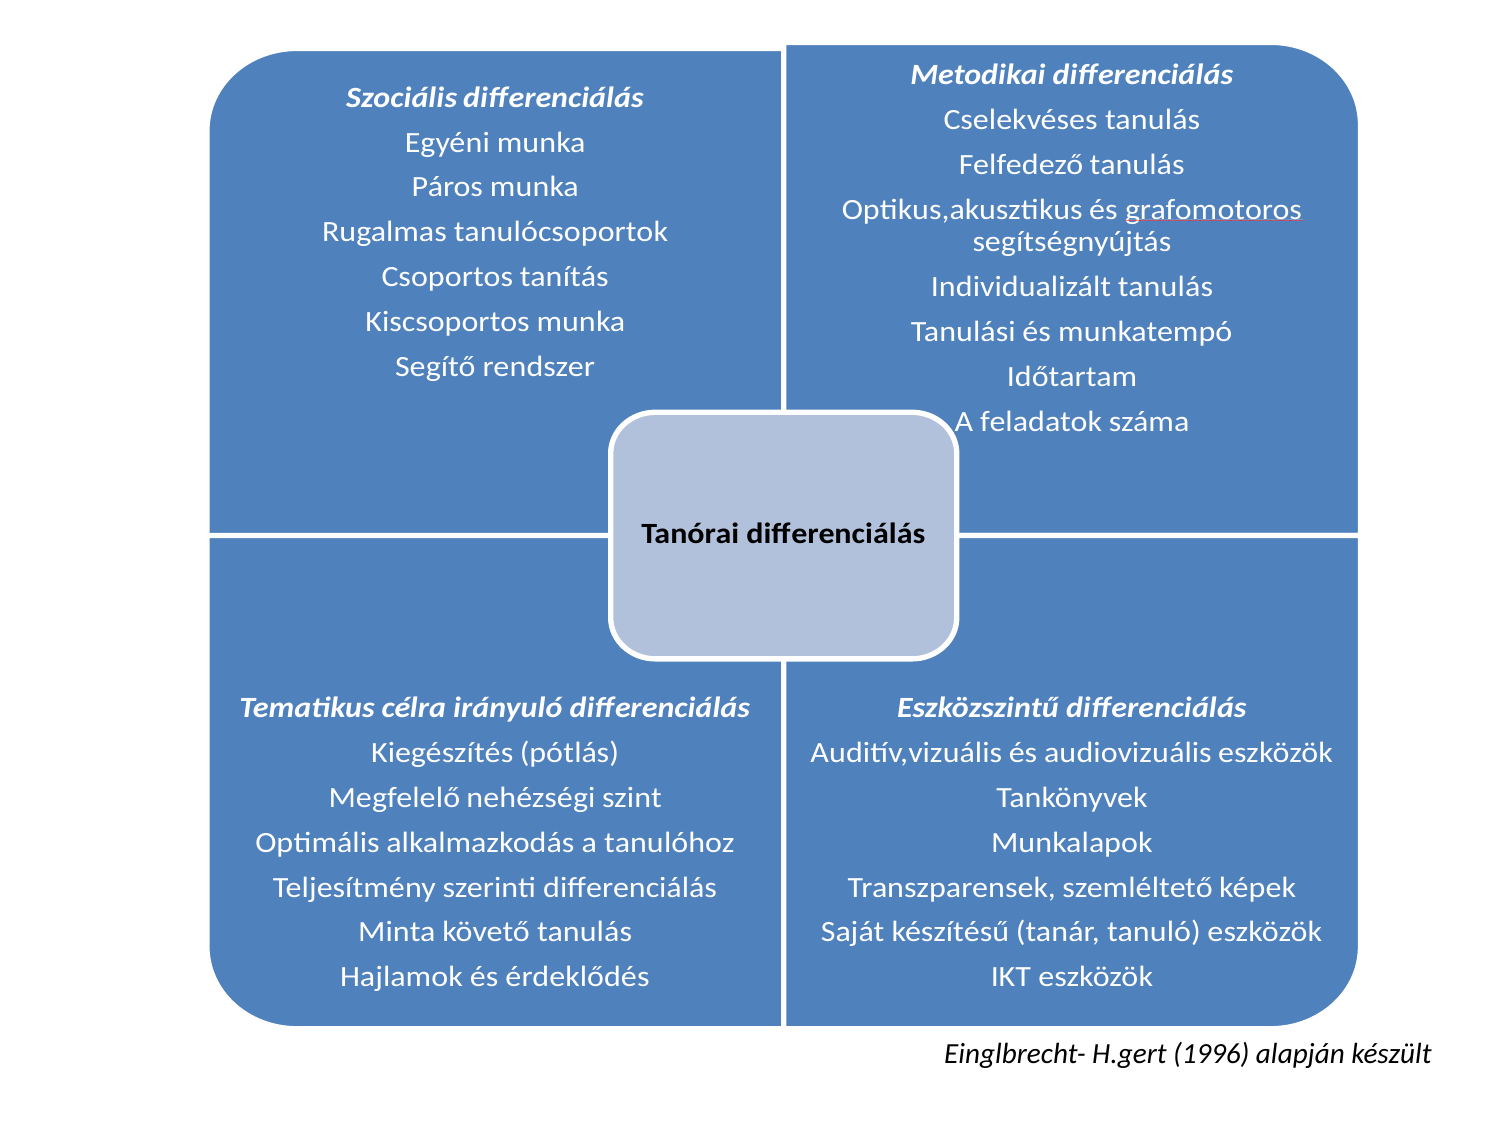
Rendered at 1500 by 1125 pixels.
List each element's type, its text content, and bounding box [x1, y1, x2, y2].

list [111, 0, 1365, 1036]
text_box Einglbrecht- H.gert (1996) alapján készült [218, 532, 1447, 1077]
